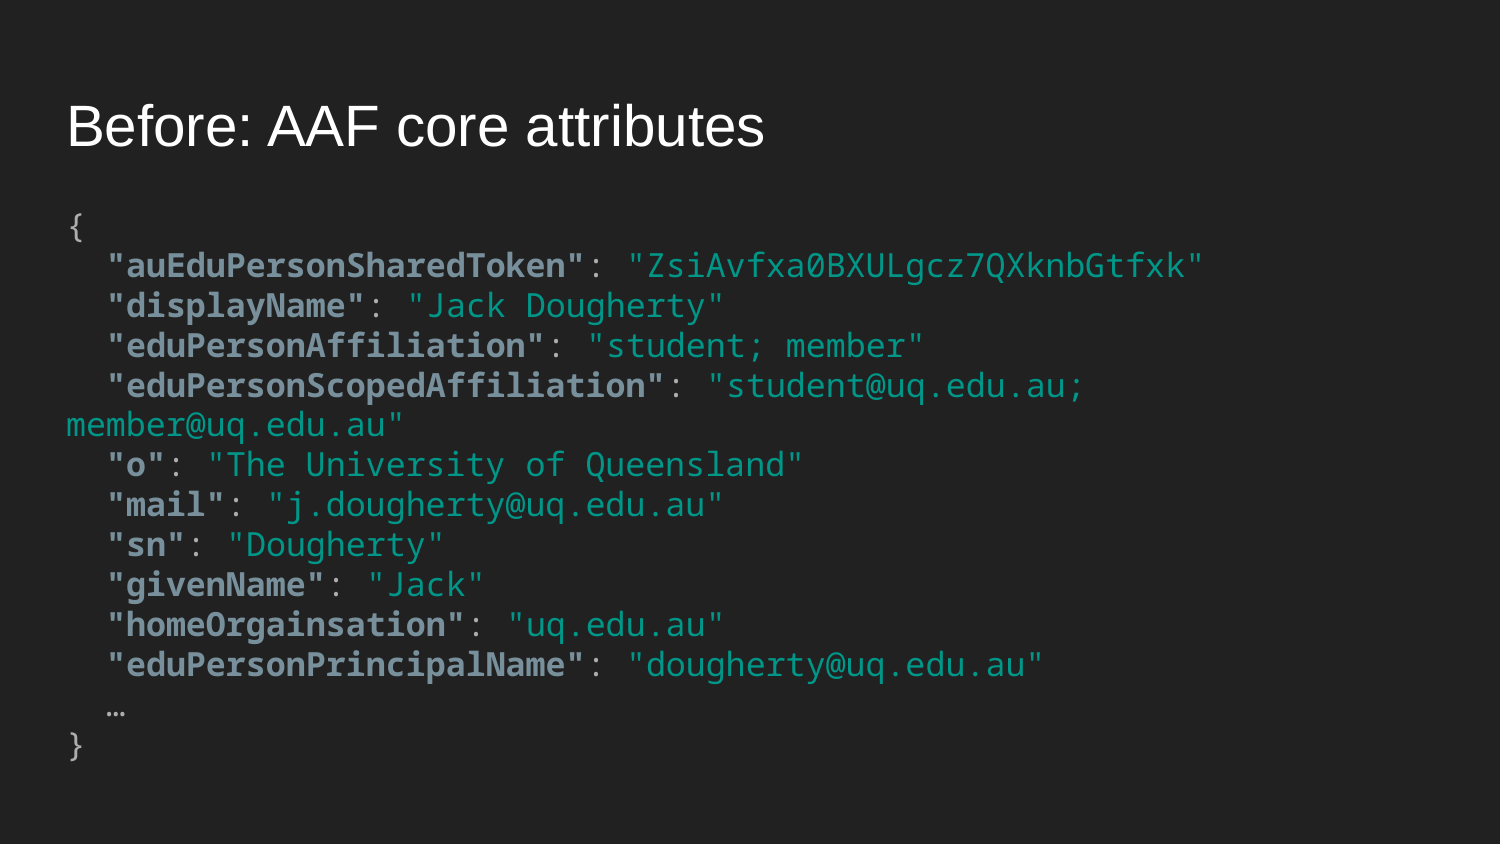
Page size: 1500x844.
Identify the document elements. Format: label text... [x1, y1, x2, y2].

list { "auEduPersonSharedToken": "ZsiAvfxa0BXULgcz7QXknbGtfxk" "displayName": "Jack Dougherty" "eduPersonAffiliation": "student; member" "eduPersonScopedAffiliation": "student@uq.edu.au; member@uq.edu.au" "o": "The University of Queensland" "mail": "j.dougherty@uq.edu.au" "sn": "Dougherty" "givenName": "Jack" "homeOrgainsation": "uq.edu.au" "eduPersonPrincipalName": "dougherty@uq.edu.au" … } [51, 189, 1449, 750]
title Before: AAF core attributes [51, 72, 1449, 167]
